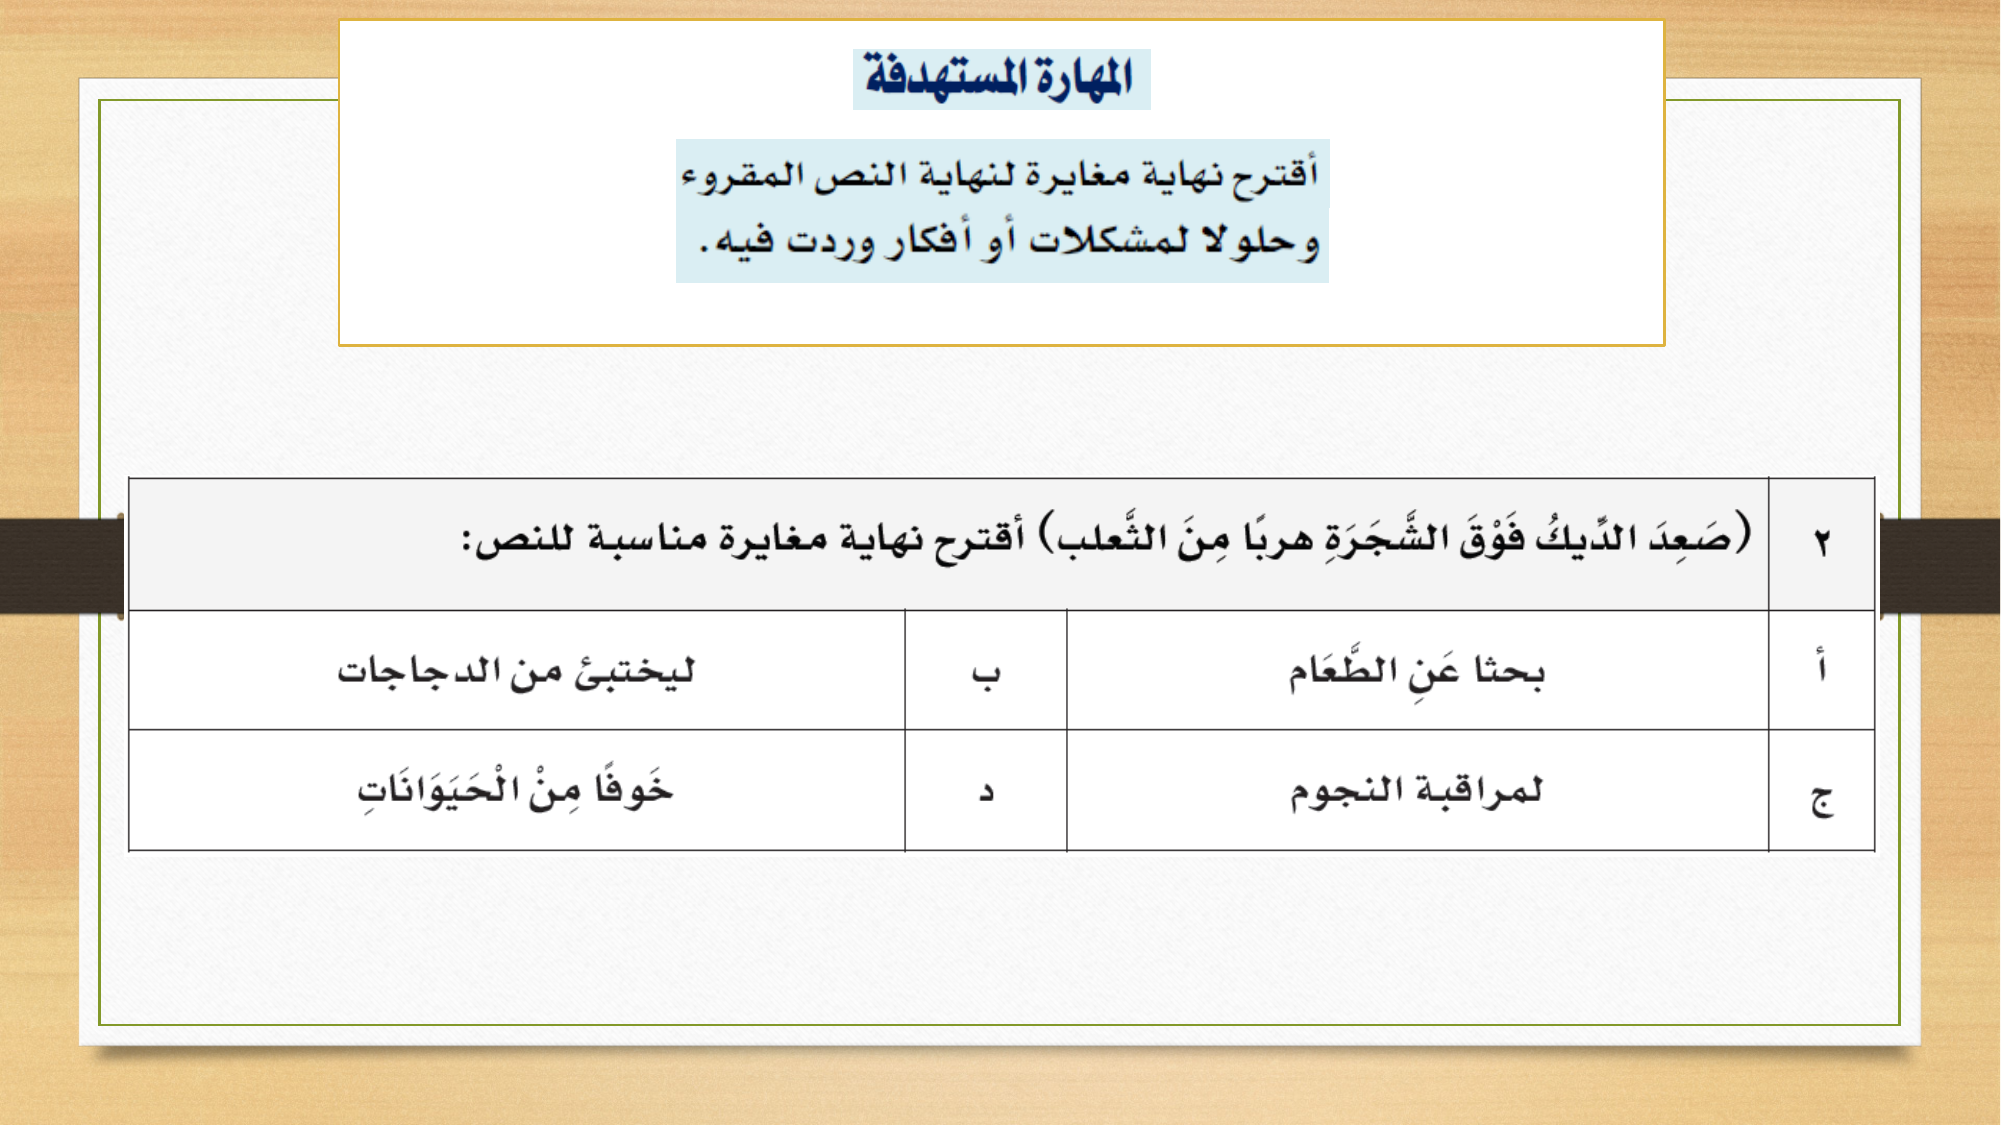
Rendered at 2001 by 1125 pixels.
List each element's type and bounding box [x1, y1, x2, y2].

text_box [338, 18, 1666, 347]
picture [0, 0, 2001, 1125]
